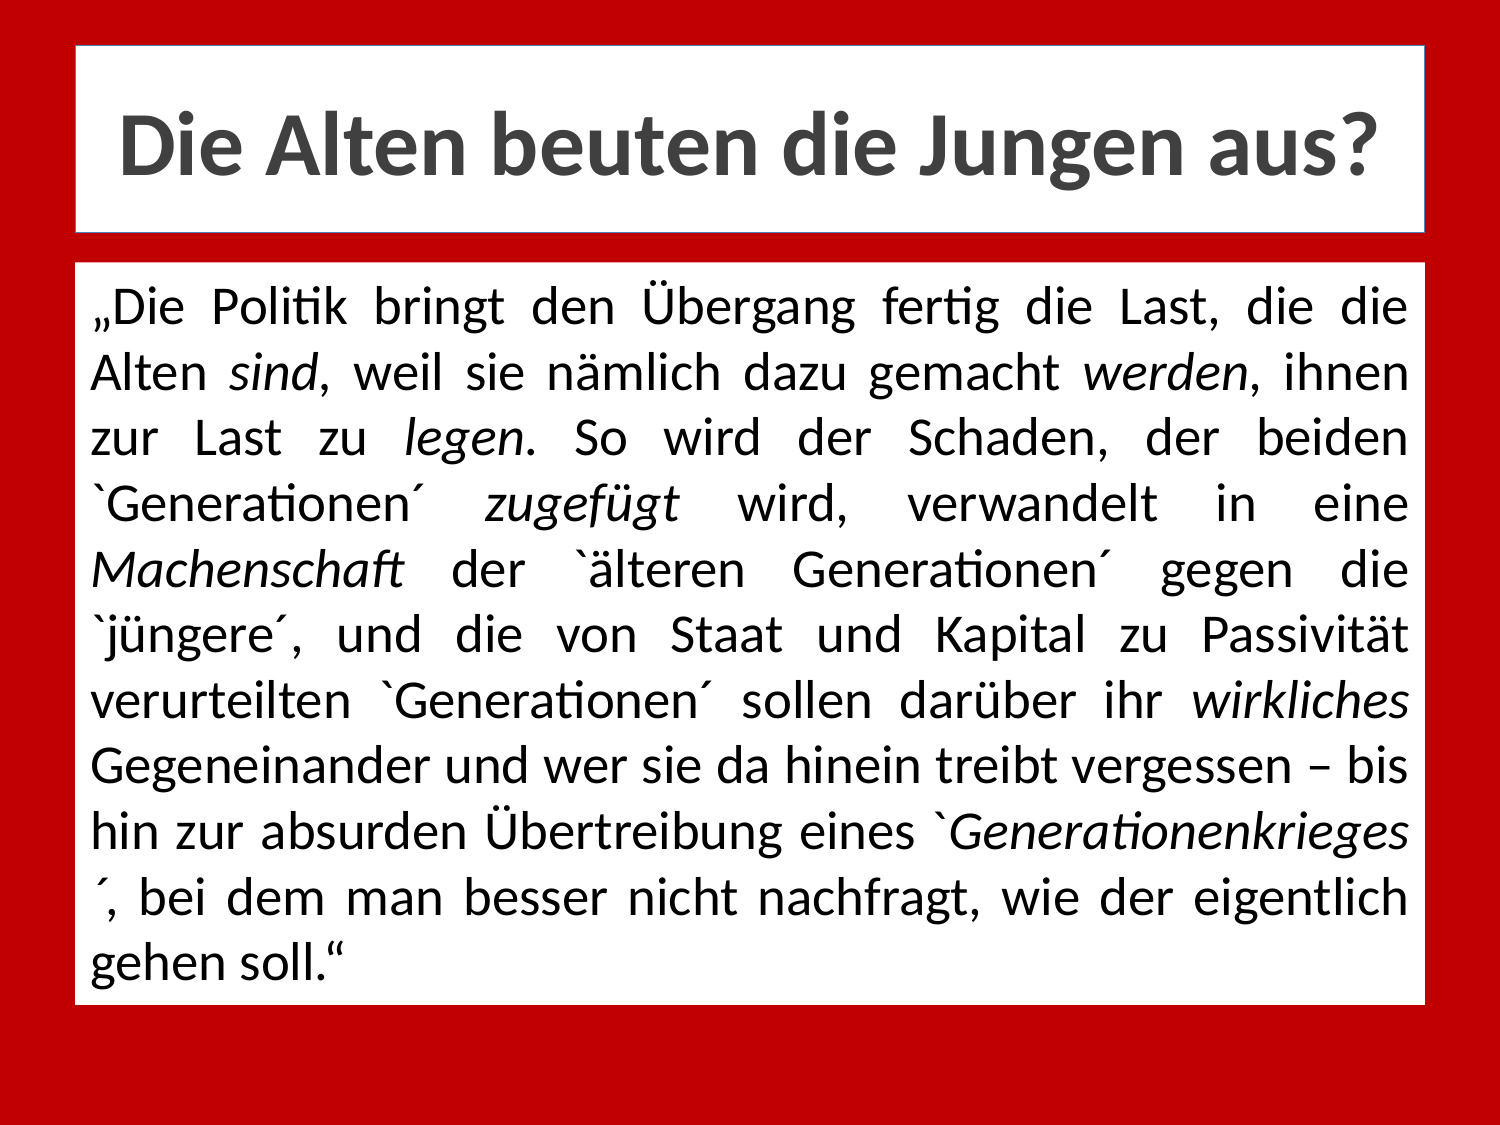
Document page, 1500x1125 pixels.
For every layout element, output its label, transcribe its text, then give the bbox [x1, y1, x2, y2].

title Die Alten beuten die Jungen aus? [75, 45, 1425, 233]
list „Die Politik bringt den Übergang fertig die Last, die die Alten sind, weil sie nämlich dazu gemacht werden, ihnen zur Last zu legen. So wird der Schaden, der beiden `Generationen´ zugefügt wird, verwandelt in eine Machenschaft der `älteren Generationen´ gegen die `jüngere´, und die von Staat und Kapital zu Passivität verurteilten `Generationen´ sollen darüber ihr wirkliches Gegeneinander und wer sie da hinein treibt vergessen – bis hin zur absurden Übertreibung eines `Generationenkrieges´, bei dem man besser nicht nachfragt, wie der eigentlich gehen soll.“ [75, 262, 1425, 1005]
